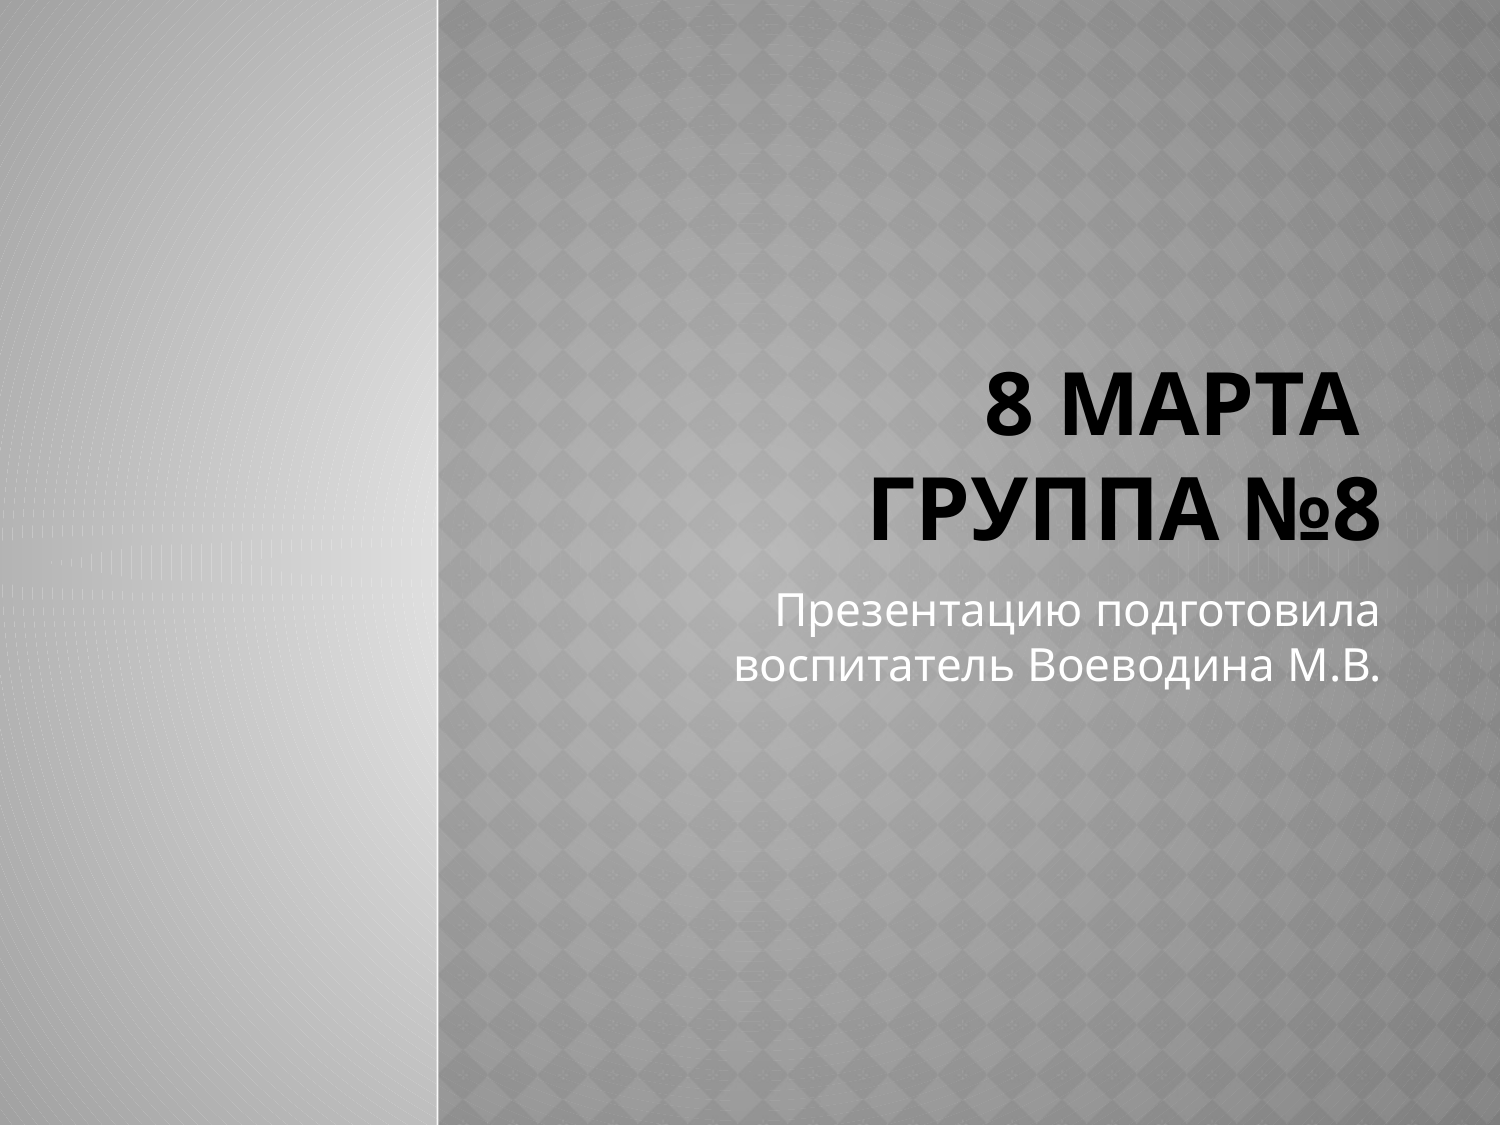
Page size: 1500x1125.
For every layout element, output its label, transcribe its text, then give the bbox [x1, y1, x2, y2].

title 8 МАРТа группа №8 [552, 87, 1390, 558]
subtitle Презентацию подготовила воспитатель Воеводина М.В. [550, 580, 1390, 762]
